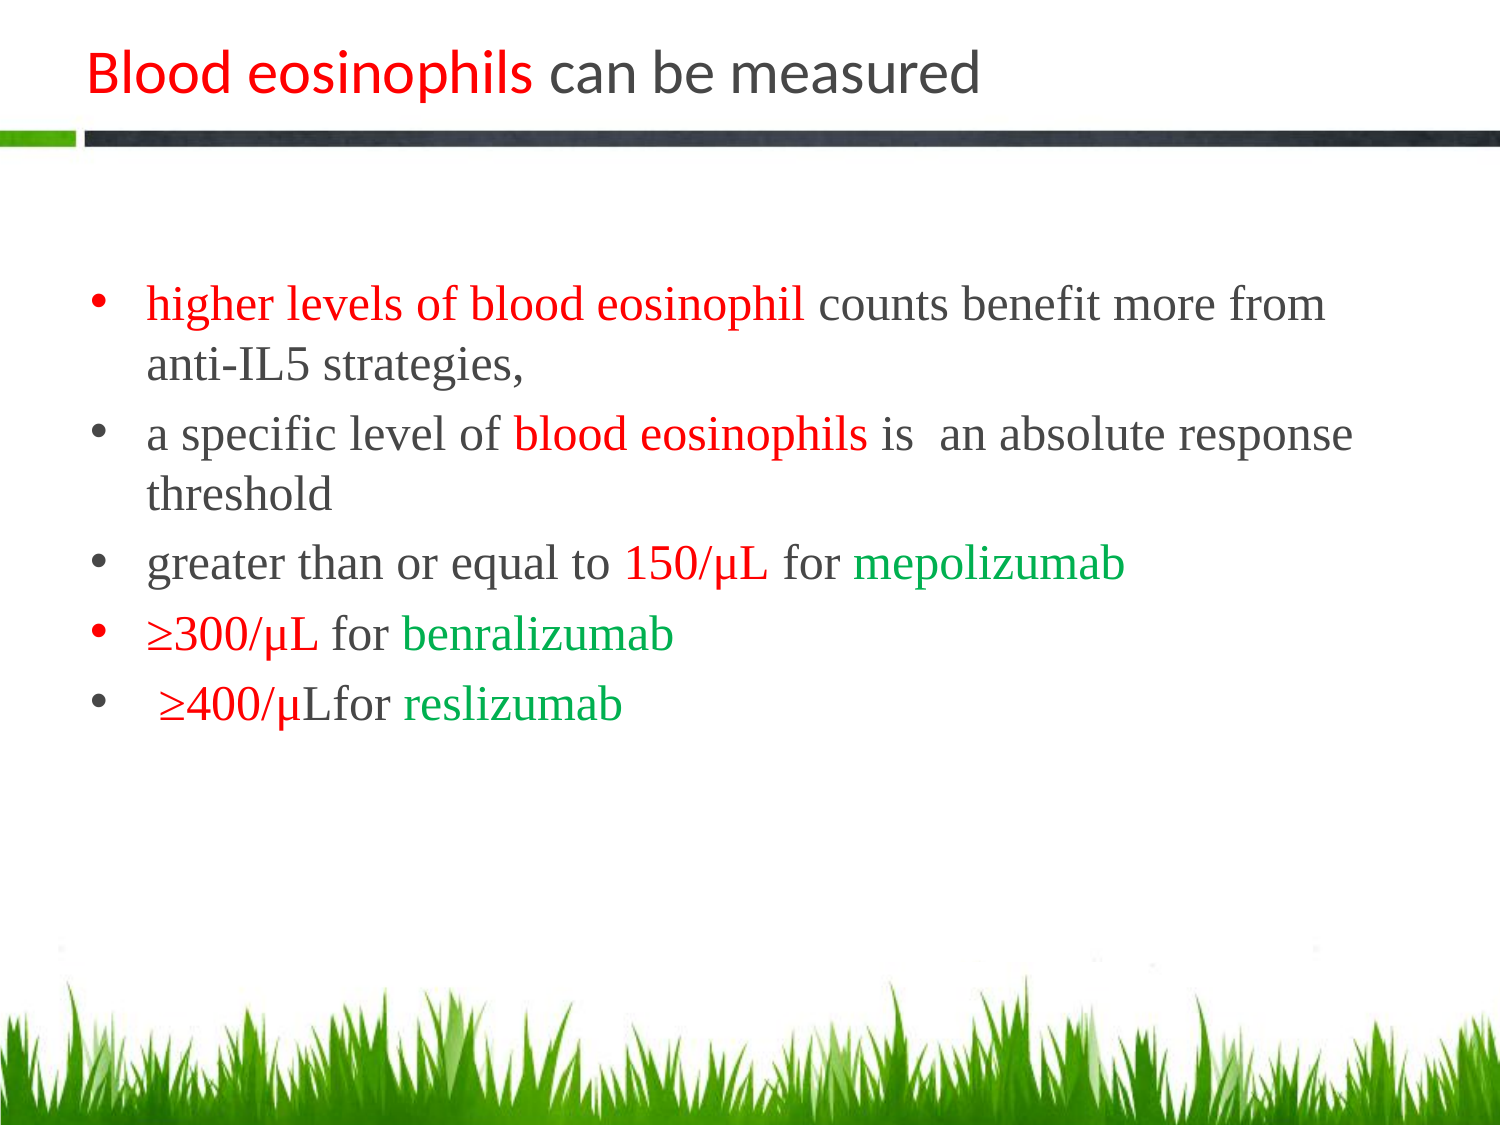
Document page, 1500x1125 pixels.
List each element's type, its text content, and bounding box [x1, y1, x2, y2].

picture [0, 0, 1500, 1125]
title Blood eosinophils can be measured [71, 12, 1450, 125]
list higher levels of blood eosinophil counts benefit more from anti-IL5 strategies, a specific level of blood eosinophils is an absolute response threshold greater than or equal to 150/μL for mepolizumab ≥300/μL for benralizumab ≥400/μLfor reslizumab [75, 262, 1425, 1005]
